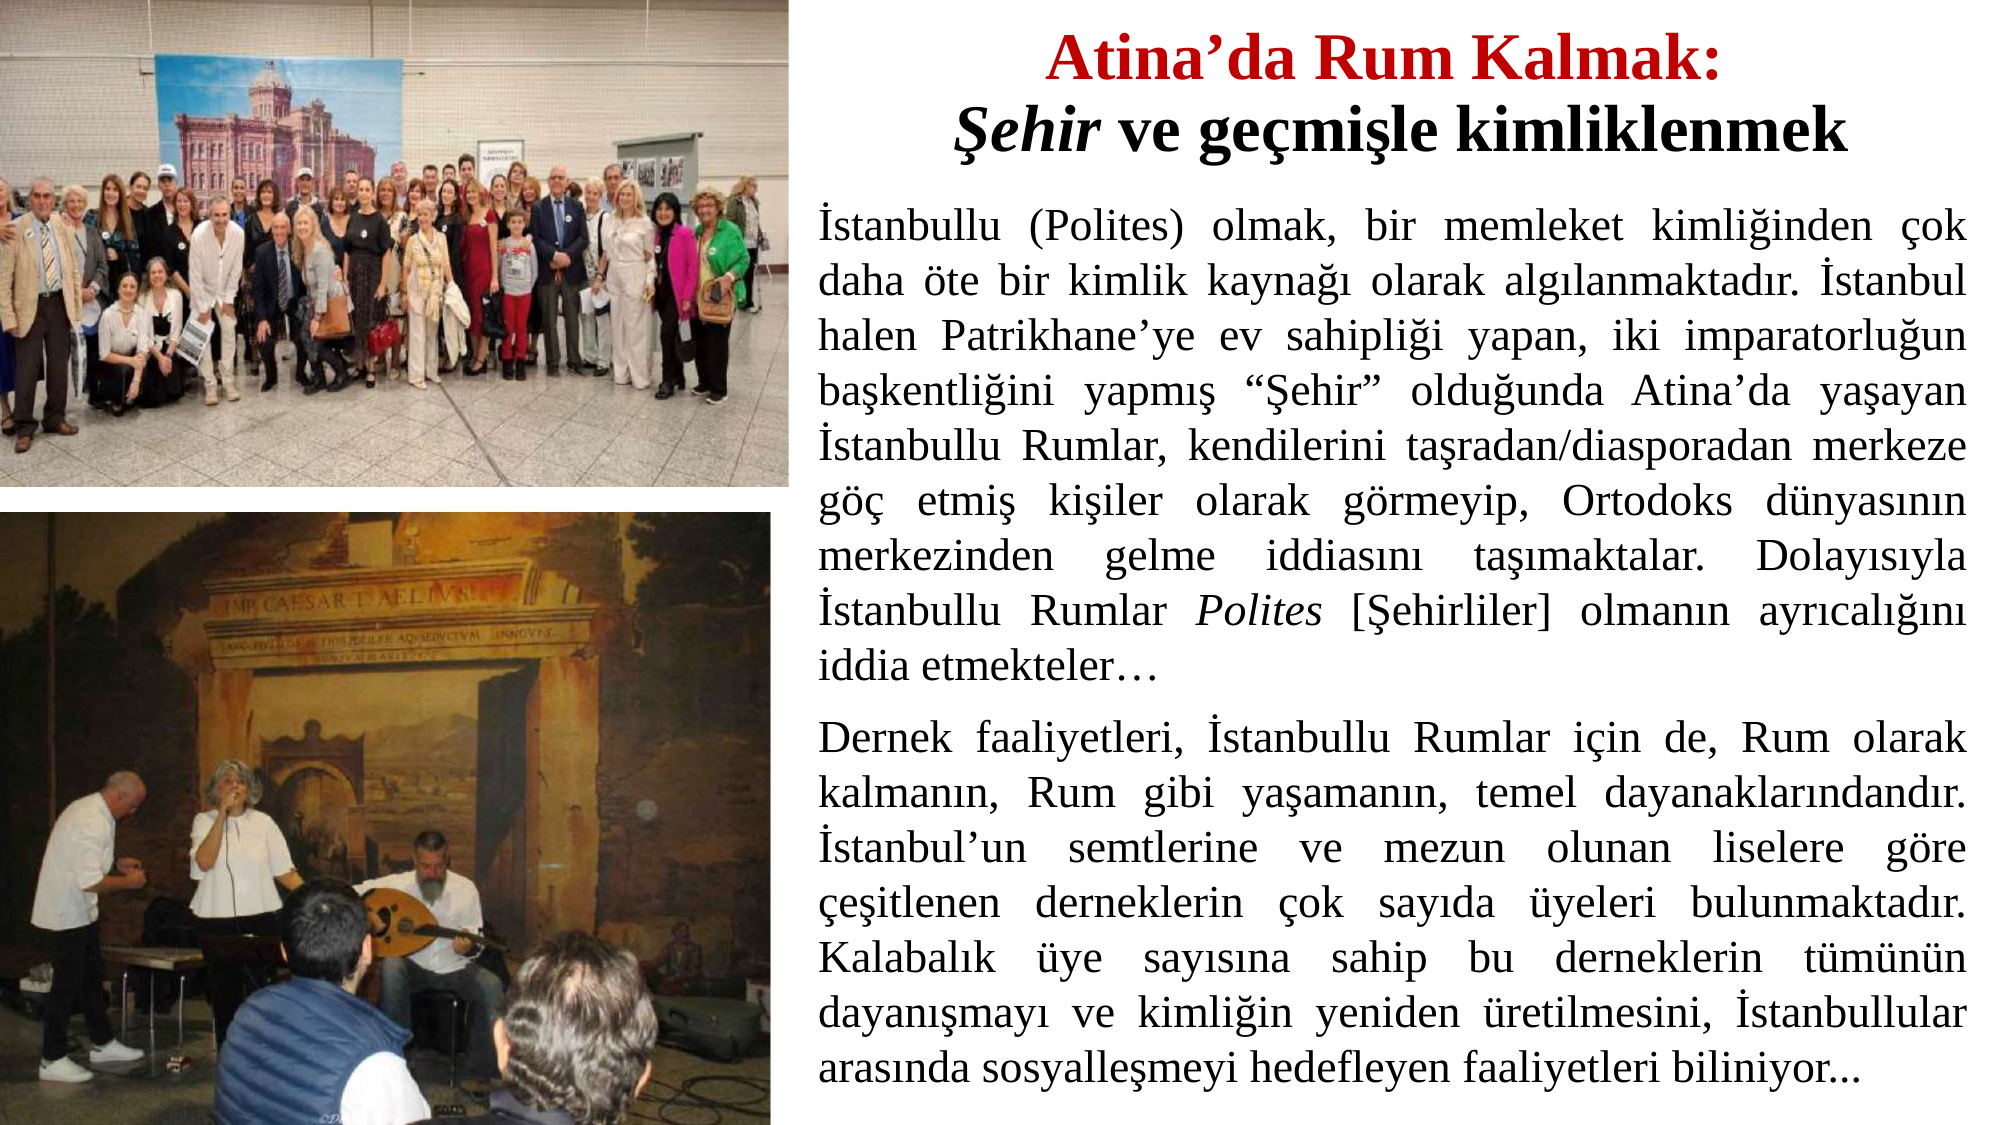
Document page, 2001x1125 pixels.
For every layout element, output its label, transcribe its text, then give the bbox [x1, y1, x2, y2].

picture [0, 0, 790, 1125]
list İstanbullu (Polites) olmak, bir memleket kimliğinden çok daha öte bir kimlik kaynağı olarak algılanmaktadır. İstanbul halen Patrikhane’ye ev sahipliği yapan, iki imparatorluğun başkentliğini yapmış “Şehir” olduğunda Atina’da yaşayan İstanbullu Rumlar, kendilerini taşradan/diasporadan merkeze göç etmiş kişiler olarak görmeyip, Ortodoks dünyasının merkezinden gelme iddiasını taşımaktalar. Dolayısıyla İstanbullu Rumlar Polites [Şehirliler] olmanın ayrıcalığını iddia etmekteler… Dernek faaliyetleri, İstanbullu Rumlar için de, Rum olarak kalmanın, Rum gibi yaşamanın, temel dayanaklarındandır. İstanbul’un semtlerine ve mezun olunan liselere göre çeşitlenen derneklerin çok sayıda üyeleri bulunmaktadır. Kalabalık üye sayısına sahip bu derneklerin tümünün dayanışmayı ve kimliğin yeniden üretilmesini, İstanbullular arasında sosyalleşmeyi hedefleyen faaliyetleri biliniyor... [803, 187, 1983, 1082]
title Atina’da Rum Kalmak: Şehir ve geçmişle kimliklenmek [803, 0, 2000, 188]
